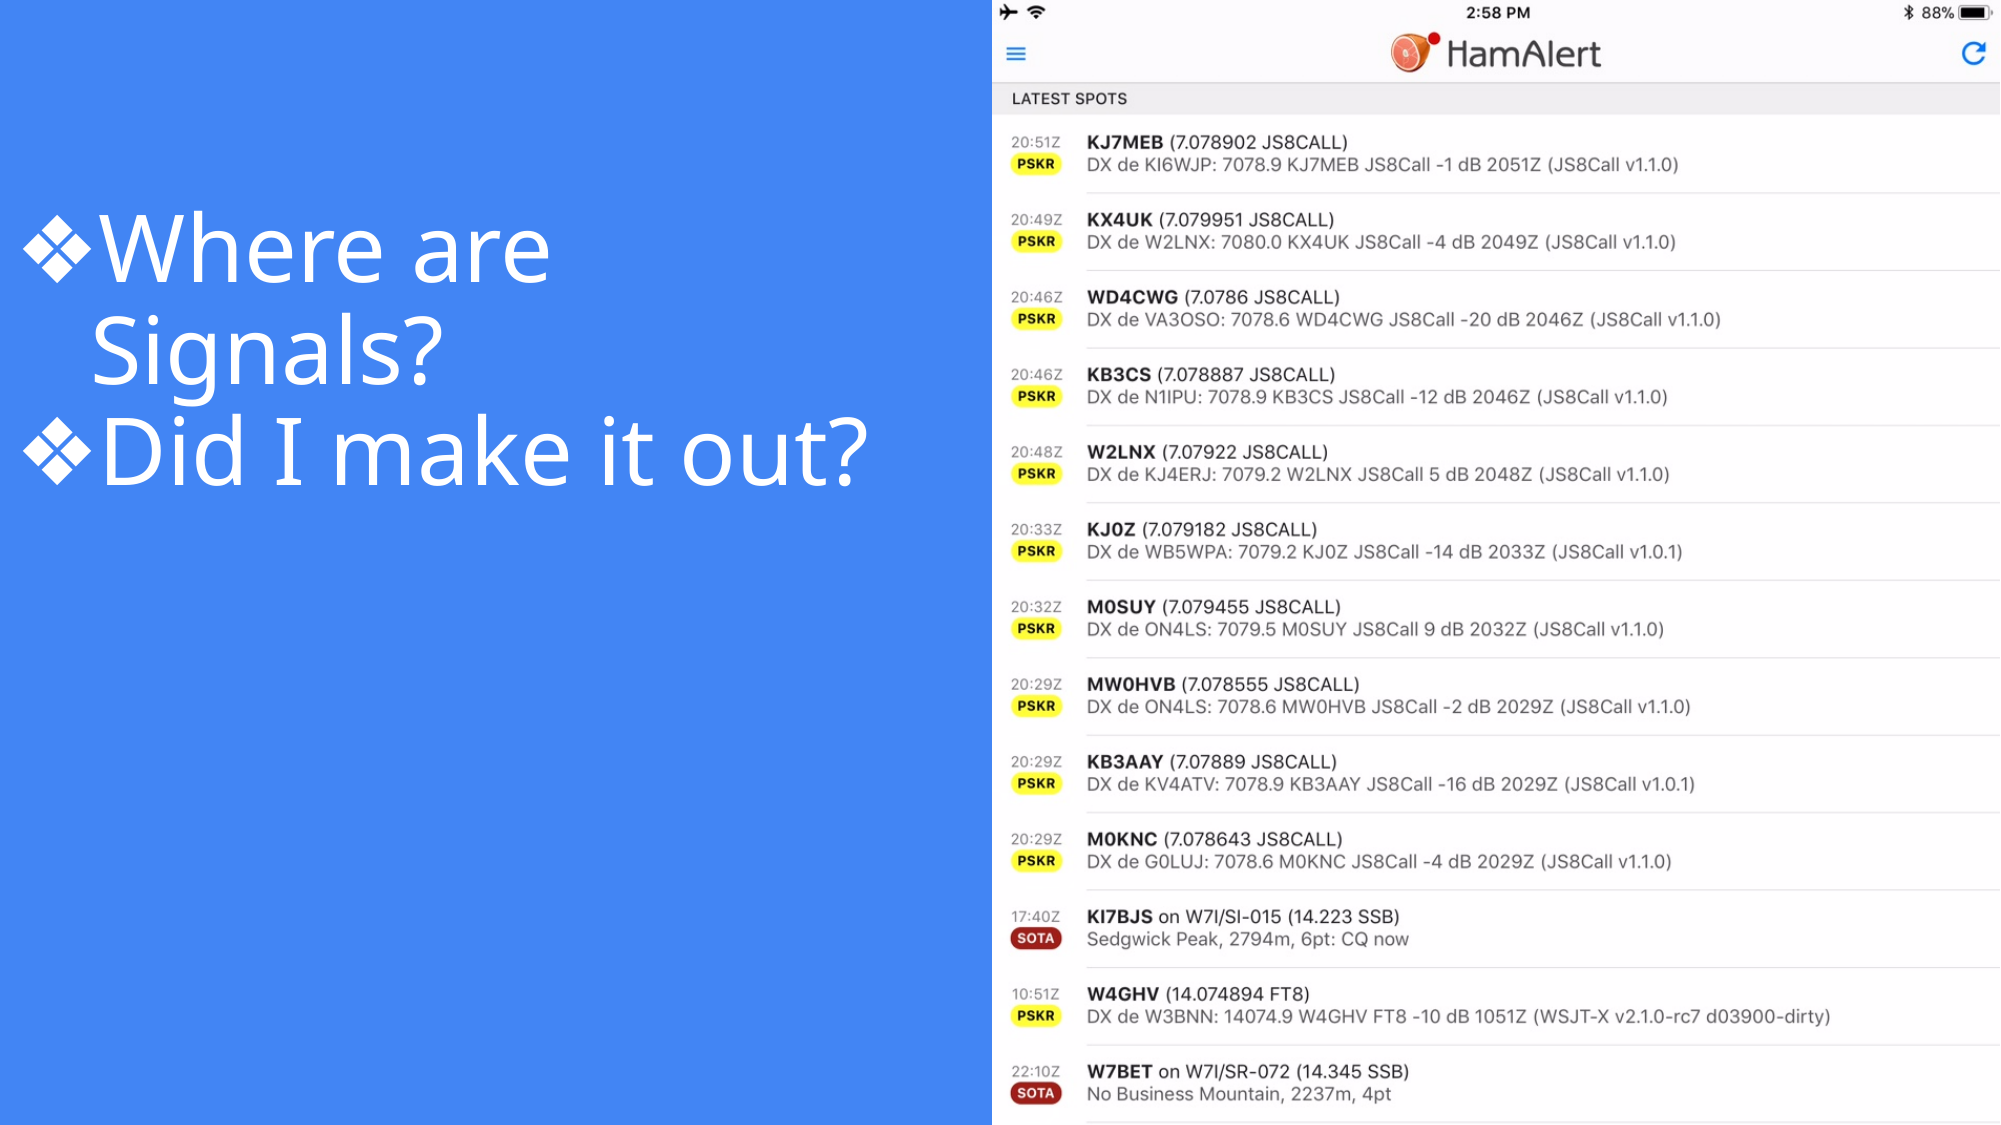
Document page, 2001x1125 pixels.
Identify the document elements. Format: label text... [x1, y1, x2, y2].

title Where are Signals? Did I make it out? [0, 171, 921, 514]
picture [992, 0, 2000, 1125]
